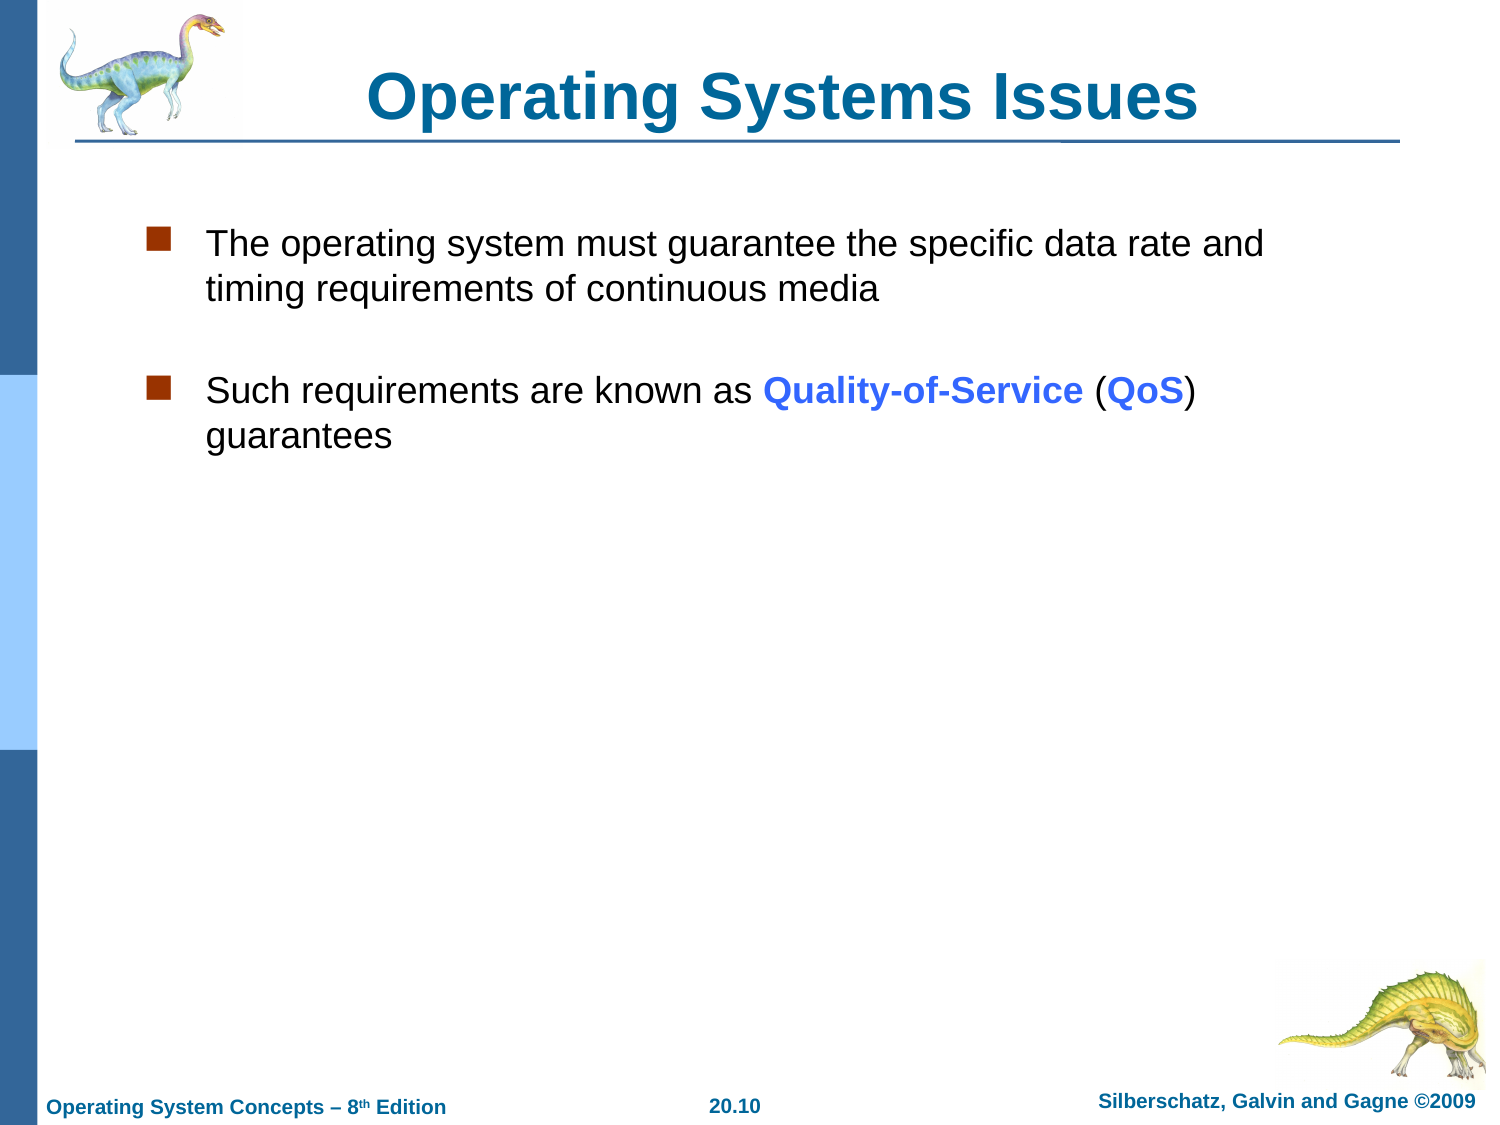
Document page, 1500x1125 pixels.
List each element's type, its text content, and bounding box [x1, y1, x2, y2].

title Operating Systems Issues [141, 45, 1426, 141]
list The operating system must guarantee the specific data rate and timing requirements of continuous media Such requirements are known as Quality-of-Service (QoS) guarantees [134, 210, 1375, 1012]
picture [46, 0, 243, 149]
picture [1275, 959, 1486, 1090]
